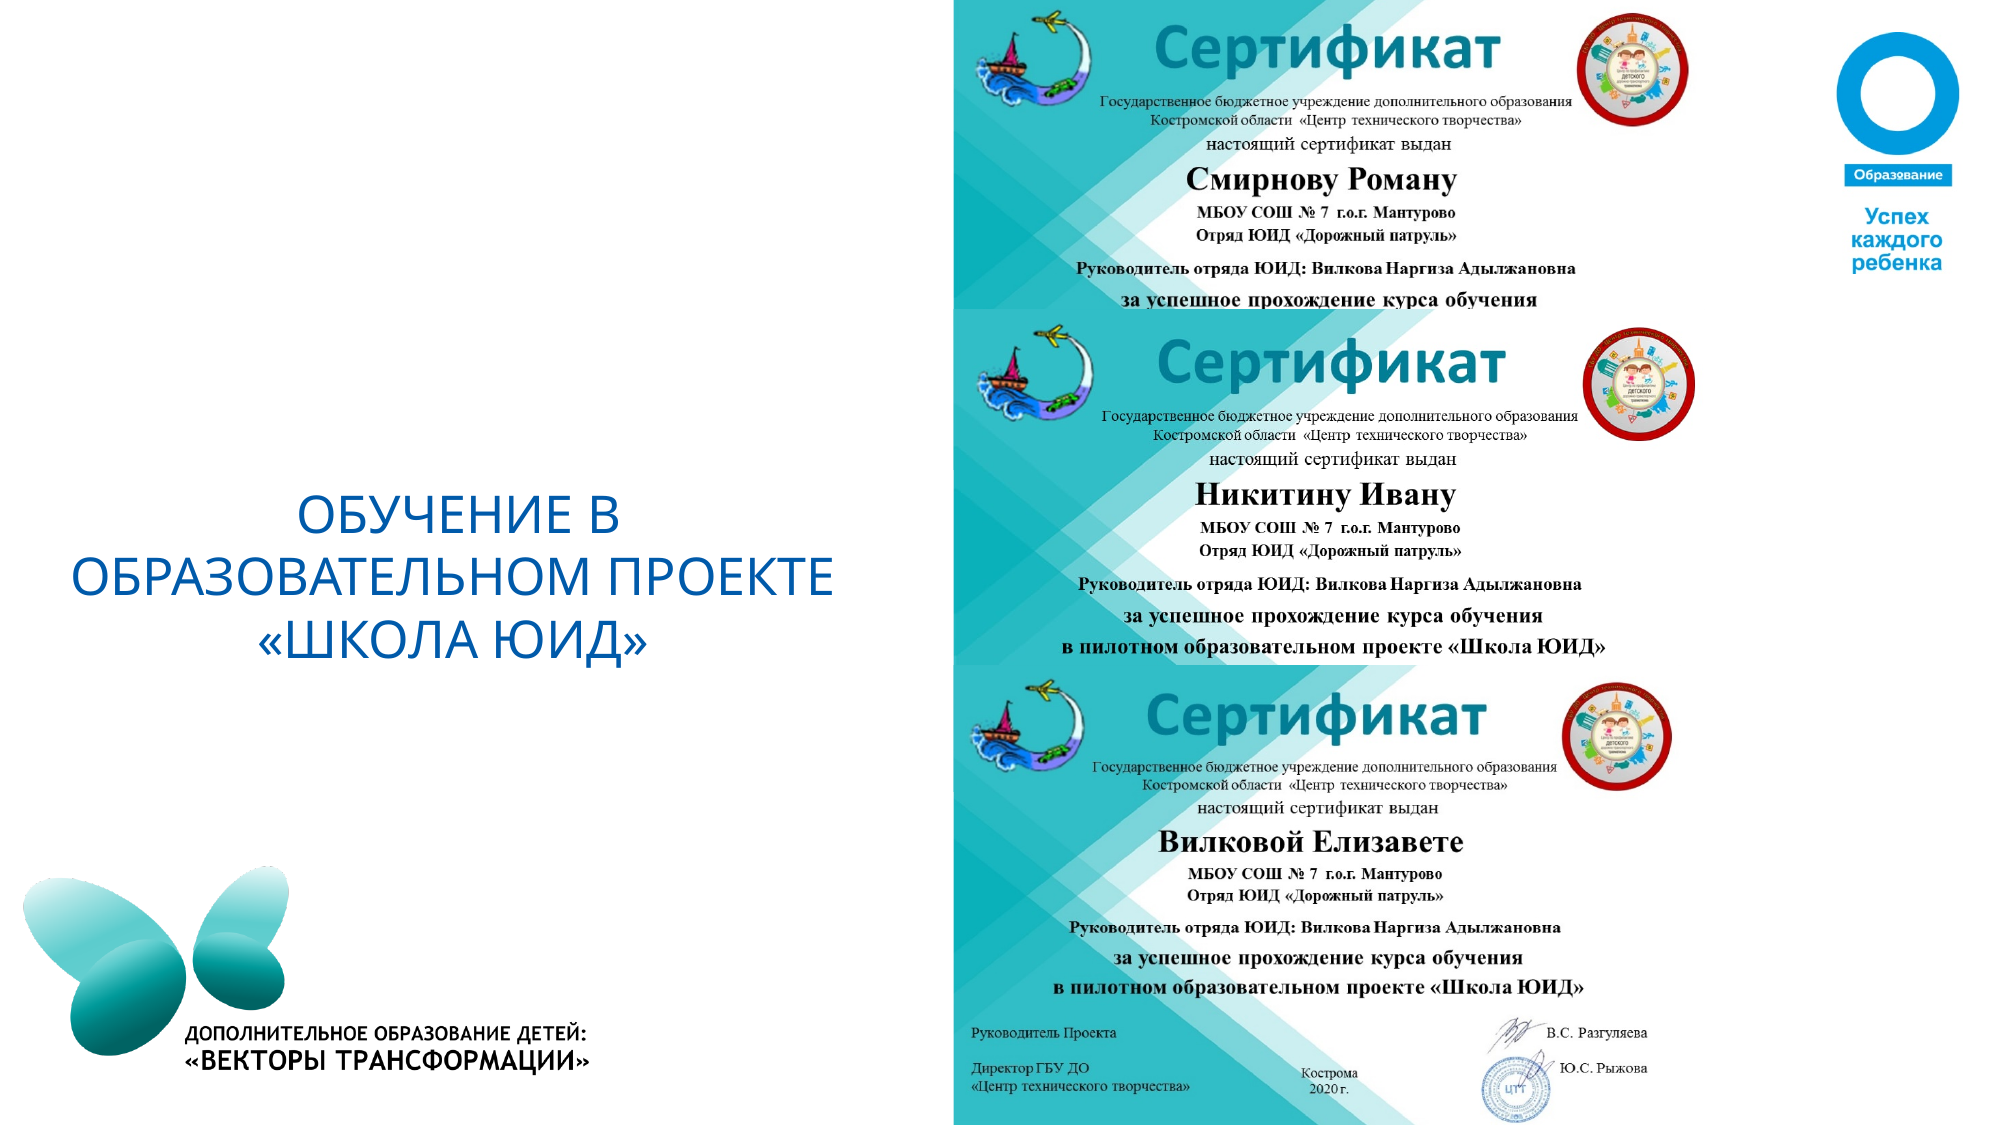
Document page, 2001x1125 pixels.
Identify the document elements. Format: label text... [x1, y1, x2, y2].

list ОБУЧЕНИЕ В ОБРАЗОВАТЕЛЬНОМ ПРОЕКТЕ «ШКОЛА ЮИД» [48, 473, 859, 971]
picture [0, 754, 612, 1125]
picture [1831, 28, 1966, 274]
picture [953, 0, 1707, 1125]
